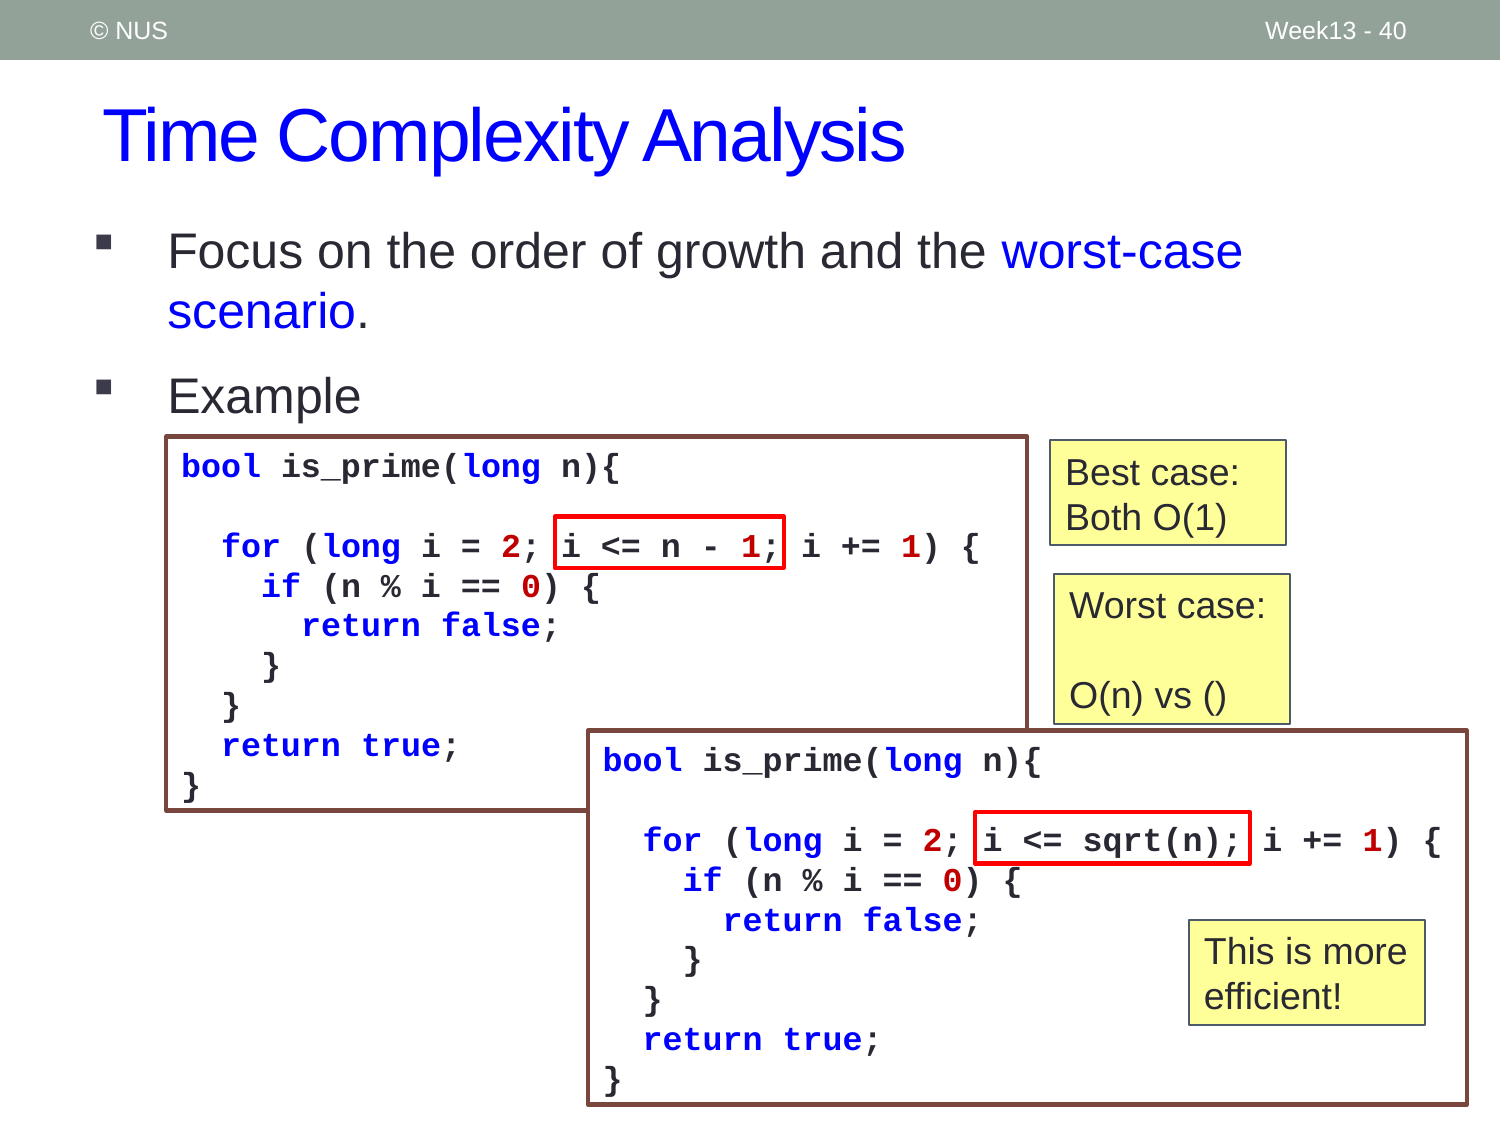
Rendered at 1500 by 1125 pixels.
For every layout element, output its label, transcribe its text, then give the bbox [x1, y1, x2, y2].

slide_number © NUS [75, 3, 550, 57]
slide_number Week13 - 40 [1250, 3, 1425, 57]
text_box bool is_prime(long n){ for (long i = 2; i <= sqrt(n); i += 1) { if (n % i == 0) { return false; } } return true; } [586, 728, 1469, 1107]
text_box [973, 810, 1252, 866]
text_box This is more efficient! [1187, 918, 1427, 1027]
title Time Complexity Analysis [87, 62, 1463, 200]
text_box Best case: Both O(1) [1048, 438, 1288, 547]
text_box bool is_prime(long n){ for (long i = 2; i <= n - 1; i += 1) { if (n % i == 0) { return false; } } return true; } [164, 434, 1029, 813]
text_box [553, 514, 786, 570]
text_box Focus on the order of growth and the worst-case scenario. Example [77, 211, 1463, 1102]
